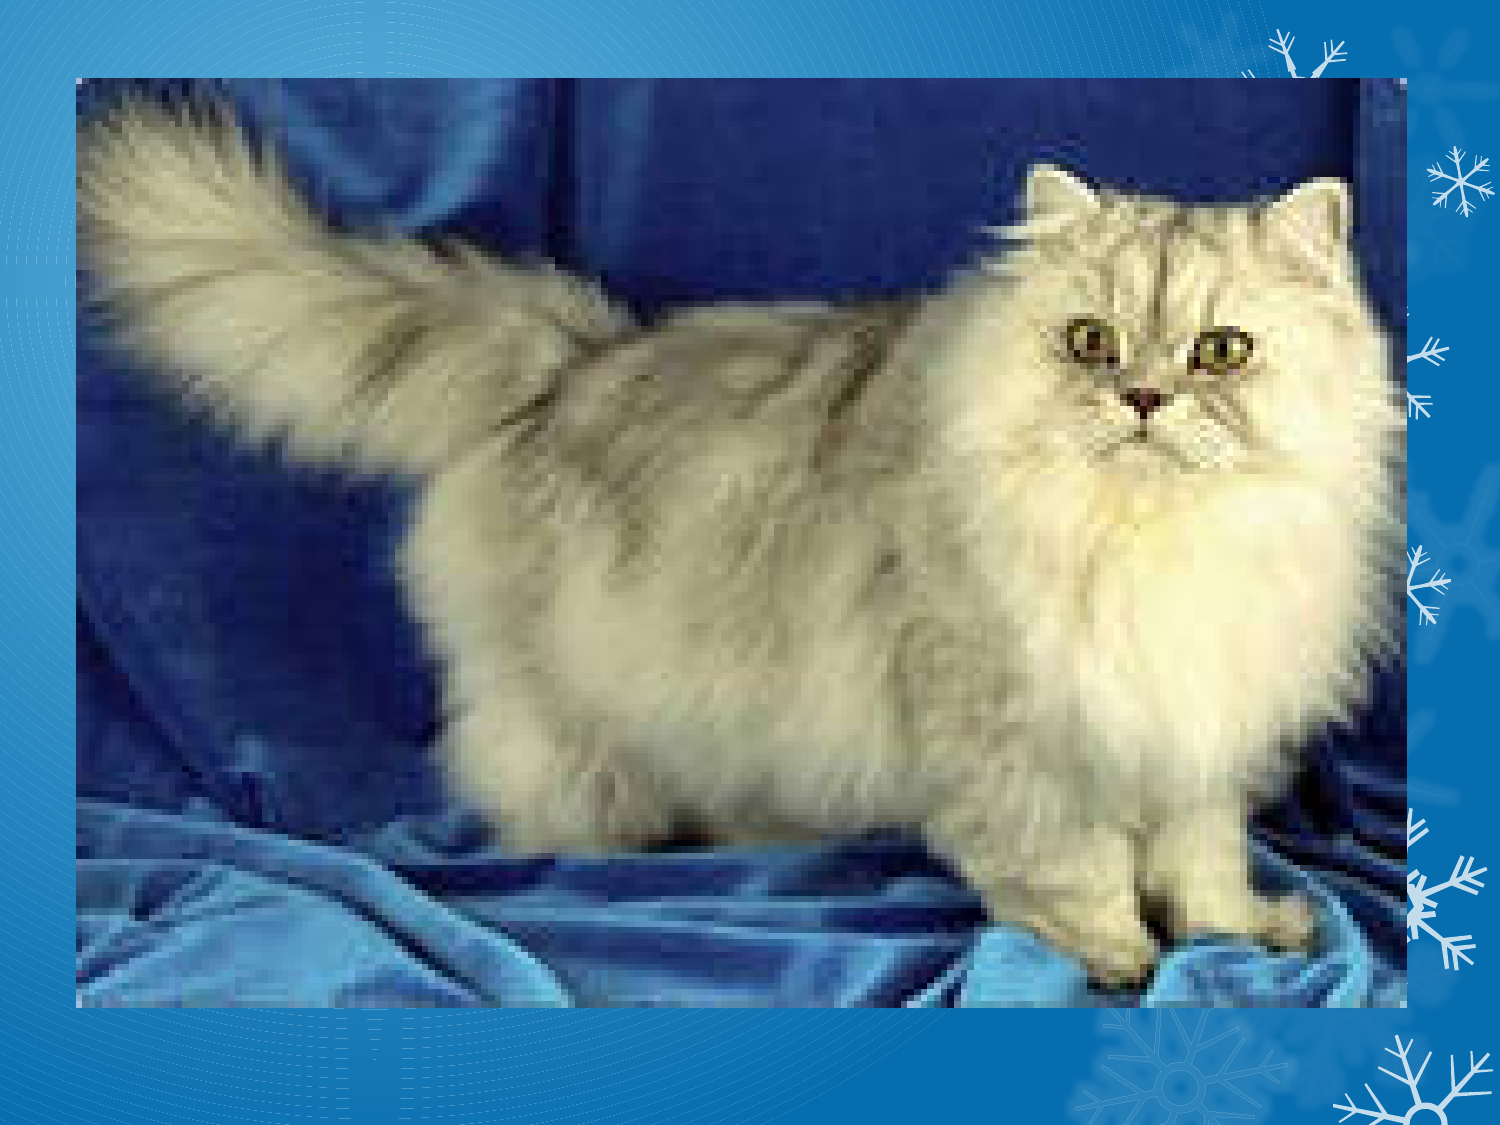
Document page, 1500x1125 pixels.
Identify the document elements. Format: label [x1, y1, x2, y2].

picture [76, 77, 1407, 1009]
